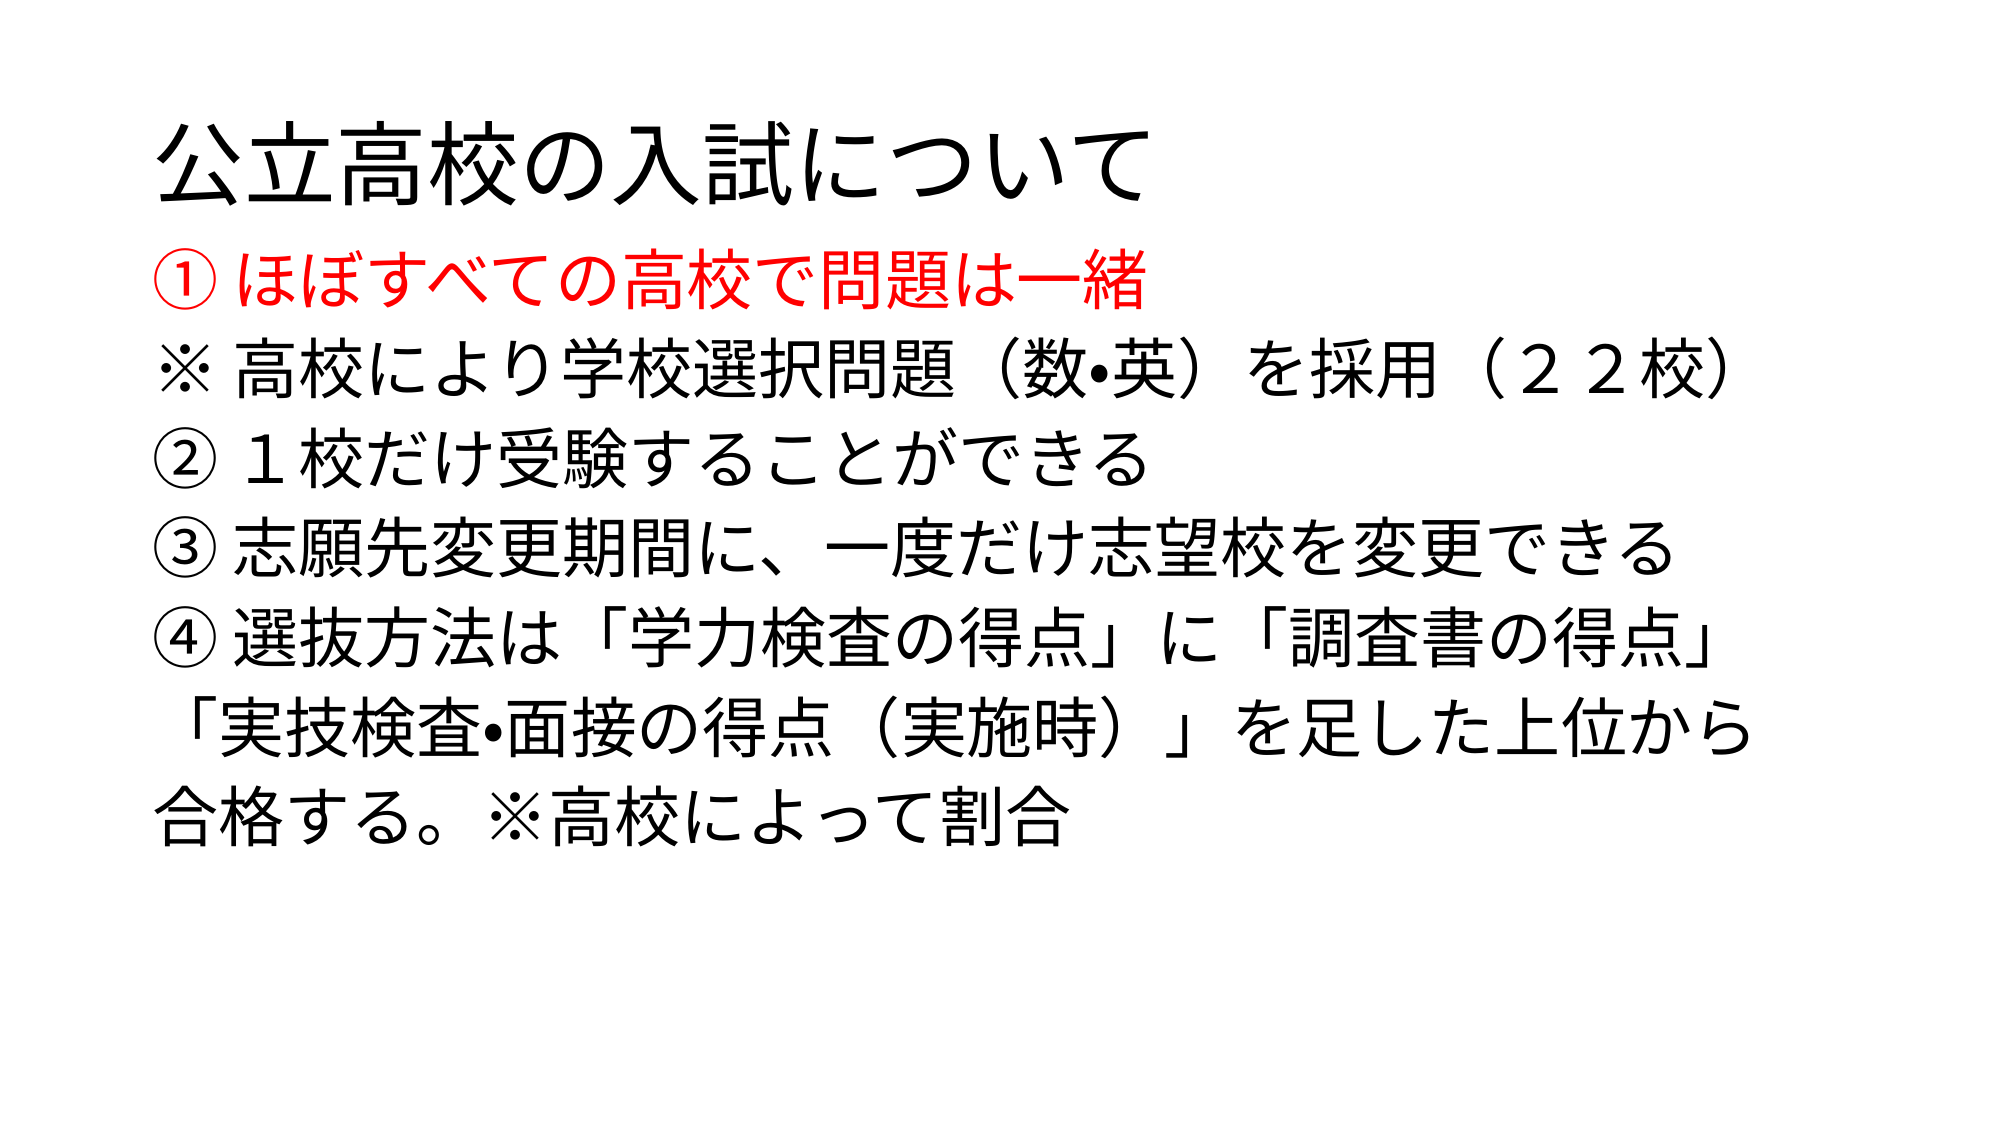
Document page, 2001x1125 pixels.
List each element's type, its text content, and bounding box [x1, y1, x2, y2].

title 公立高校の入試について [137, 59, 1863, 239]
list ➀ほぼすべての高校で問題は一緒 ※高校により学校選択問題（数・英）を採用（２２校） ②１校だけ受験することができる ③志願先変更期間に、一度だけ志望校を変更できる ④選抜方法は「学力検査の得点」に「調査書の得点」 「実技検査・面接の得点（実施時）」を足した上位から 合格する。※高校によって割合 [137, 239, 1863, 1014]
